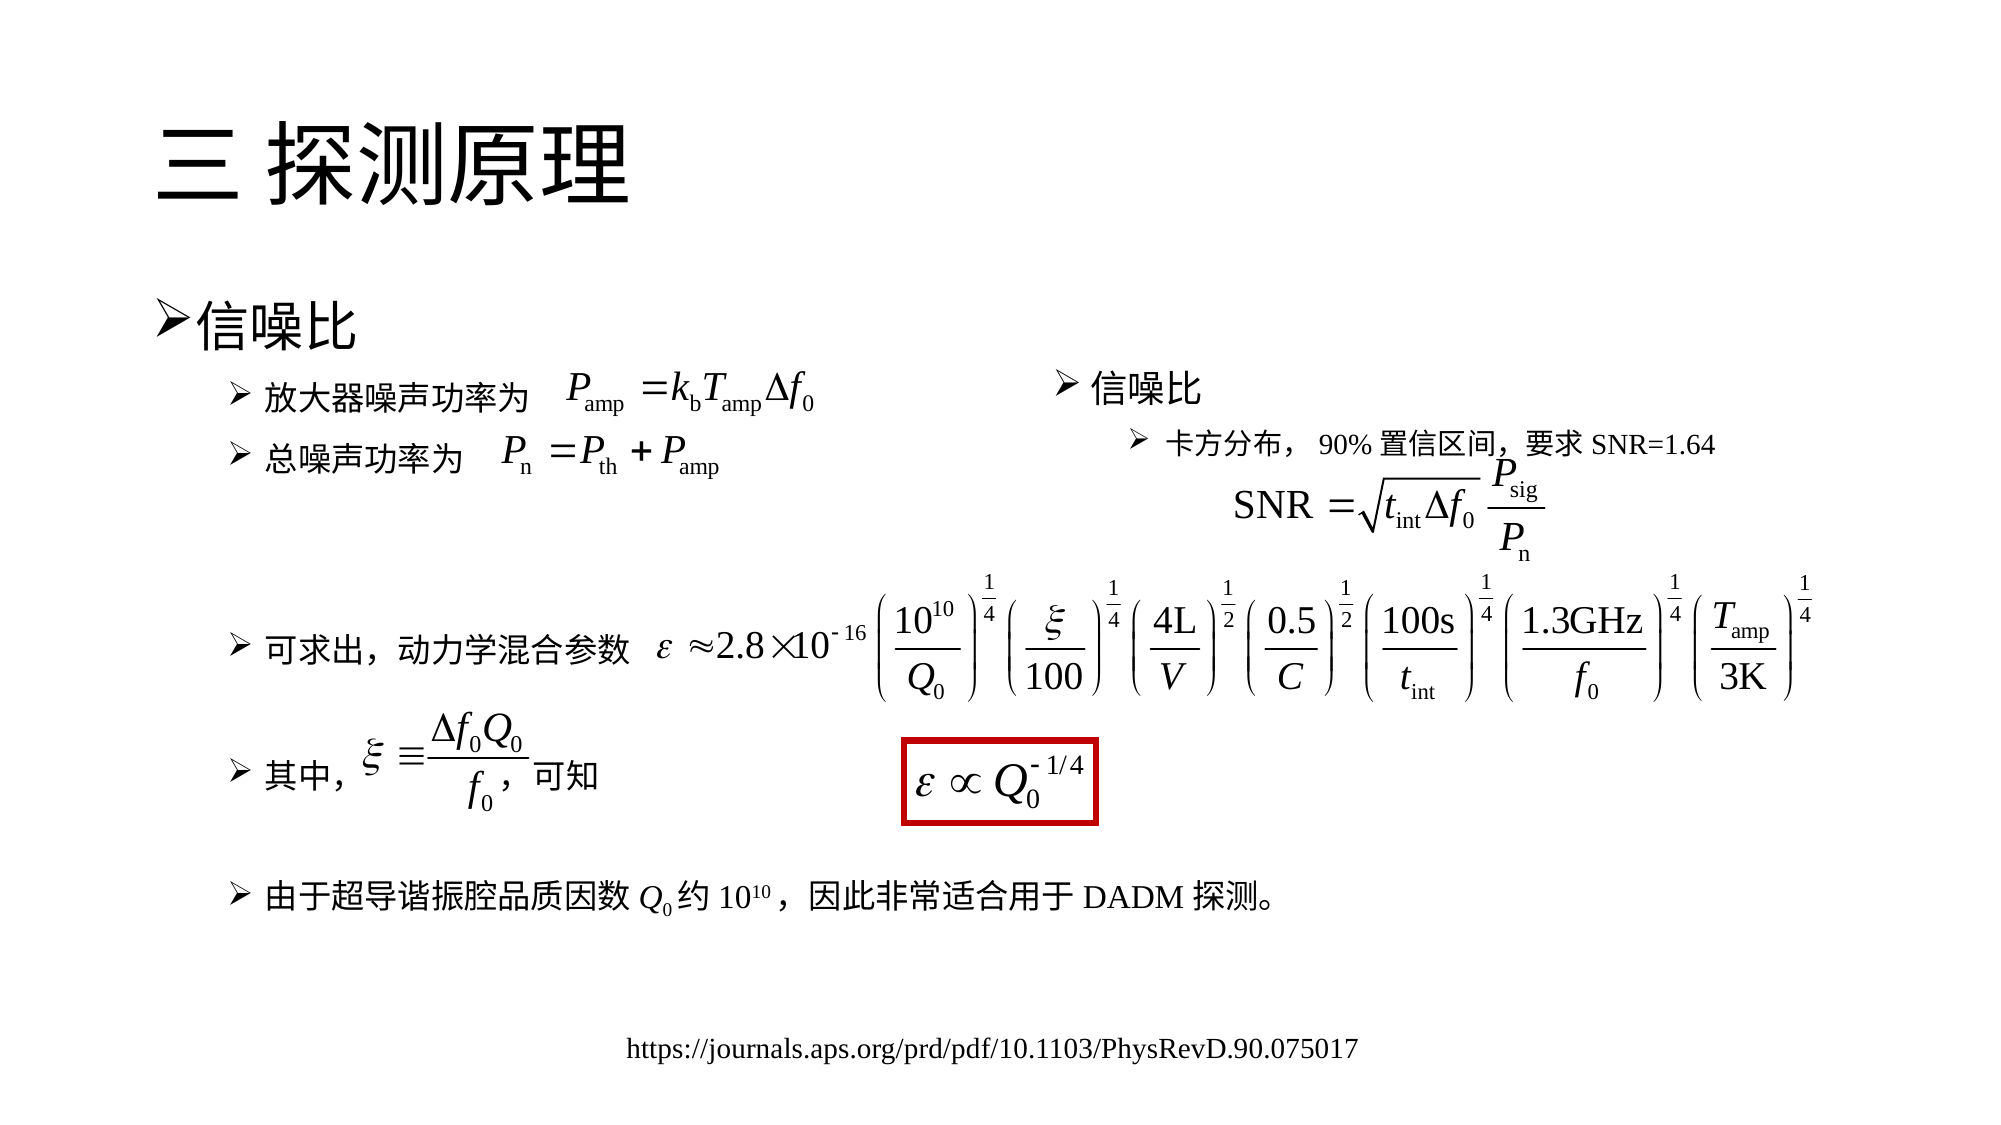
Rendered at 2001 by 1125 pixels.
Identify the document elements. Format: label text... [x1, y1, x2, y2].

title 三 探测原理 [137, 59, 1863, 278]
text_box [906, 743, 1093, 821]
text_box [1228, 445, 1553, 563]
list 信噪比 放大器噪声功率为 总噪声功率为 可求出，动力学混合参数 其中， ，可知 由于超导谐振腔品质因数Q0约1010，因此非常适合用于DADM探测。 [137, 299, 1863, 1014]
text_box 信噪比 卡方分布，90%置信区间，要求SNR=1.64 [1000, 353, 1836, 468]
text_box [558, 359, 822, 425]
text_box https://journals.aps.org/prd/pdf/10.1103/PhysRevD.90.075017 [611, 1021, 1390, 1072]
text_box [494, 422, 727, 488]
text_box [649, 563, 1821, 711]
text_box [356, 702, 537, 821]
